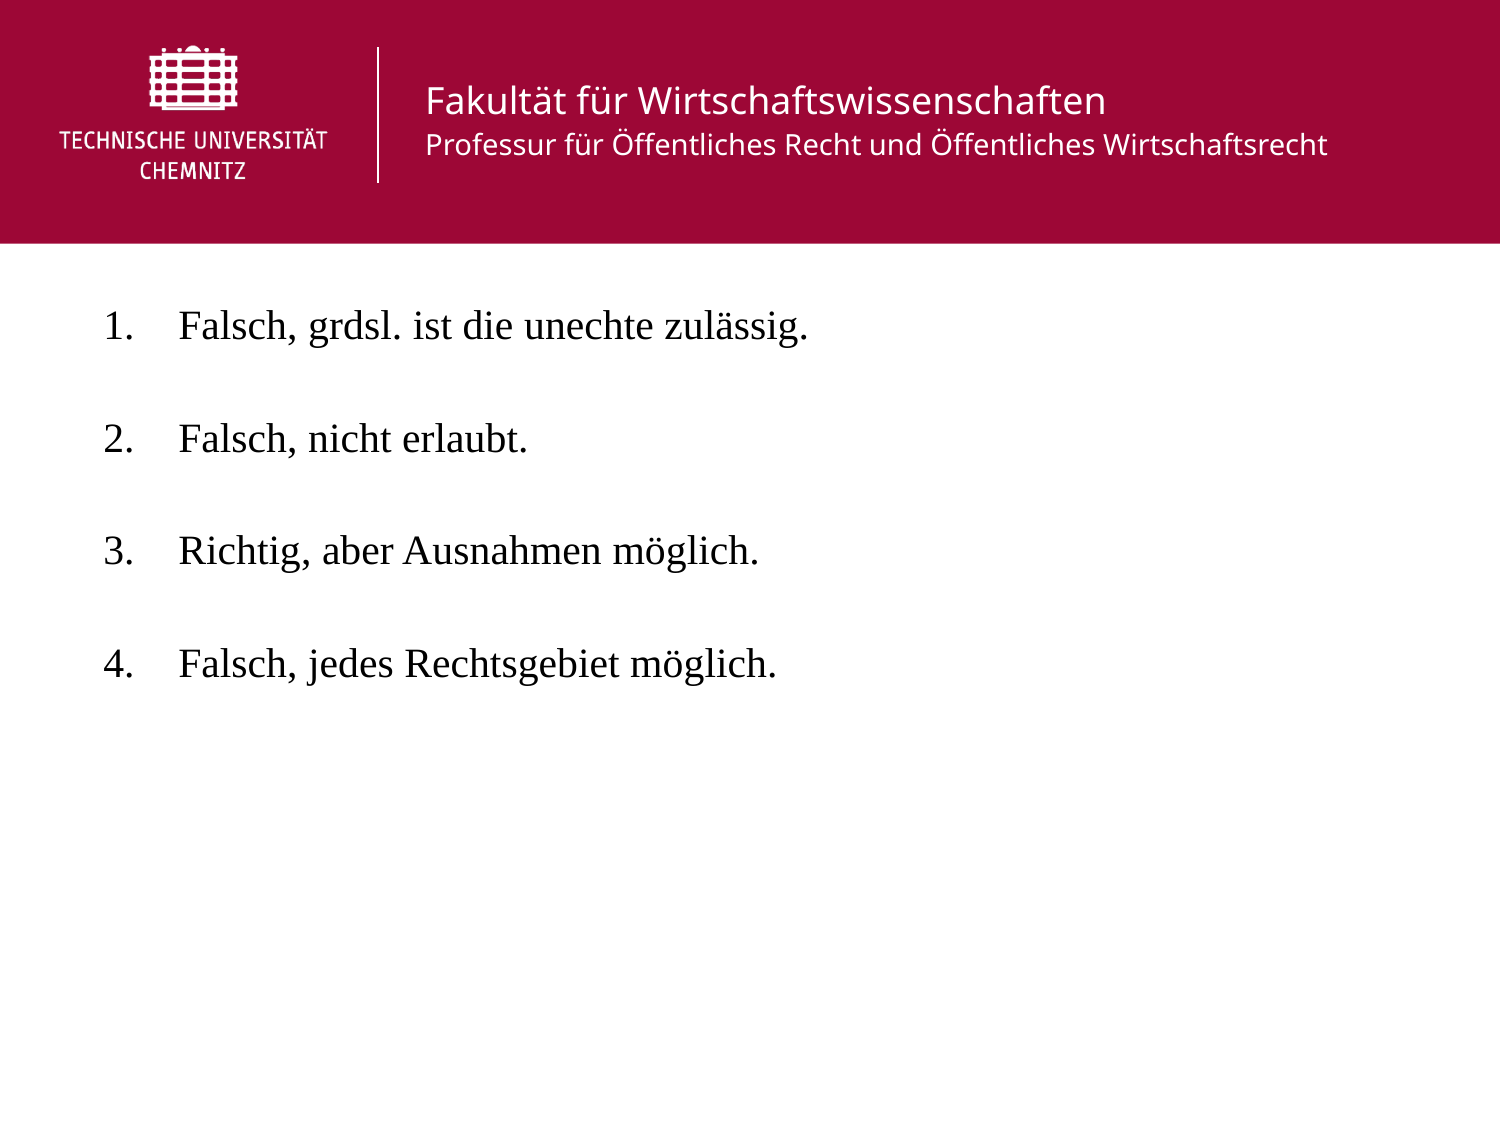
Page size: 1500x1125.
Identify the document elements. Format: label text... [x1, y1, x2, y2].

list Falsch, grdsl. ist die unechte zulässig. Falsch, nicht erlaubt. Richtig, aber Ausnahmen möglich. Falsch, jedes Rechtsgebiet möglich. [88, 290, 1418, 1024]
picture [2, 0, 384, 236]
